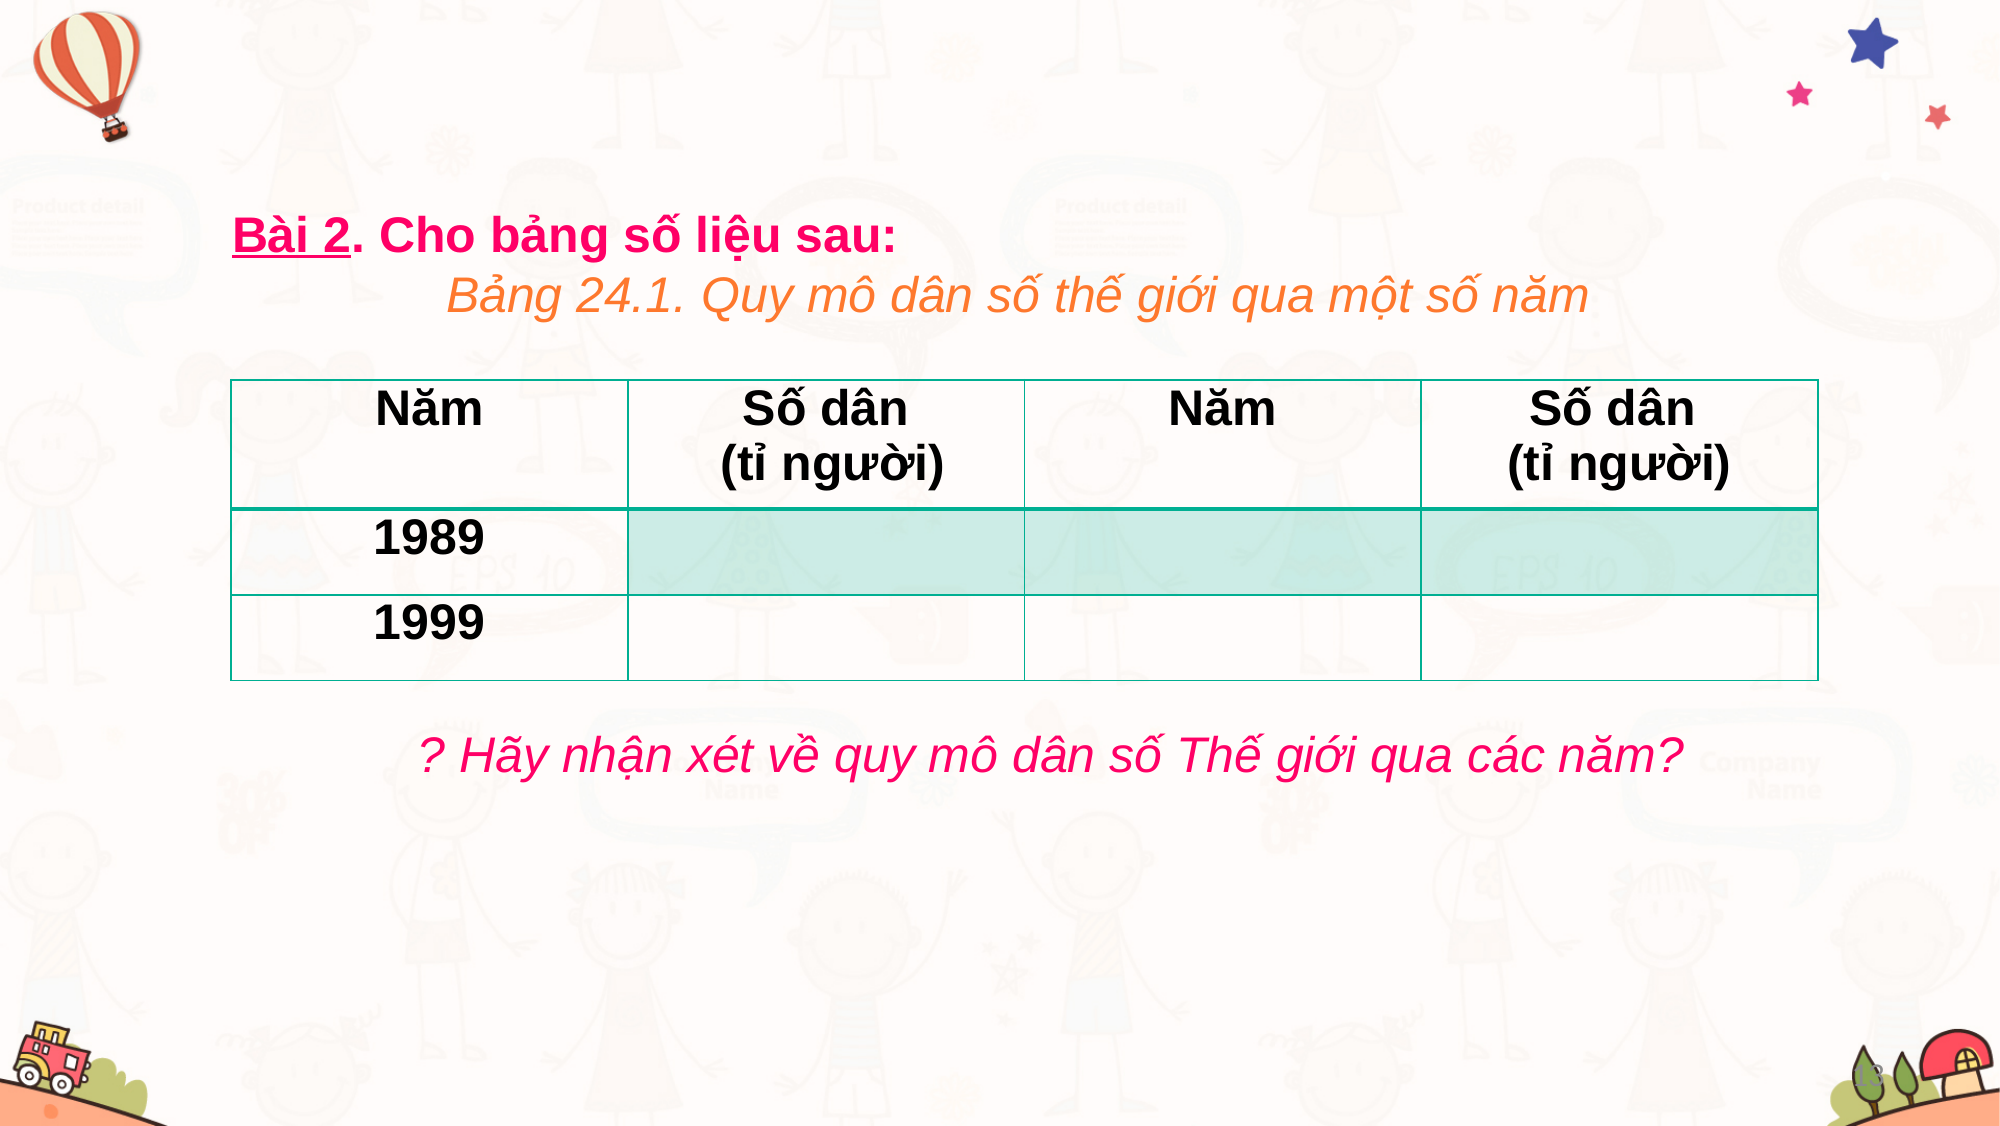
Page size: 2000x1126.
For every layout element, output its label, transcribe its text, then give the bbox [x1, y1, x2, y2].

picture [0, 0, 2000, 1126]
table_header Năm [232, 381, 627, 507]
table_header Năm [1025, 381, 1420, 507]
table_cell 1989 [232, 511, 627, 594]
table_cell 1999 [232, 596, 627, 680]
table_cell [629, 596, 1024, 680]
table_header Số dân (tỉ người) [629, 381, 1024, 507]
table_cell [1422, 511, 1817, 594]
table_cell [1025, 511, 1420, 594]
table_cell [629, 511, 1024, 594]
table_cell [1422, 596, 1817, 680]
text_box ? Hãy nhận xét về quy mô dân số Thế giới qua các năm? [181, 715, 1921, 790]
table_header Số dân (tỉ người) [1422, 381, 1817, 507]
slide_number 13 [1433, 1042, 1900, 1103]
title Bài 2. Cho bảng số liệu sau: Bảng 24.1. Quy mô dân số thế giới qua một số năm [217, 160, 1821, 364]
table_cell [1025, 596, 1420, 680]
